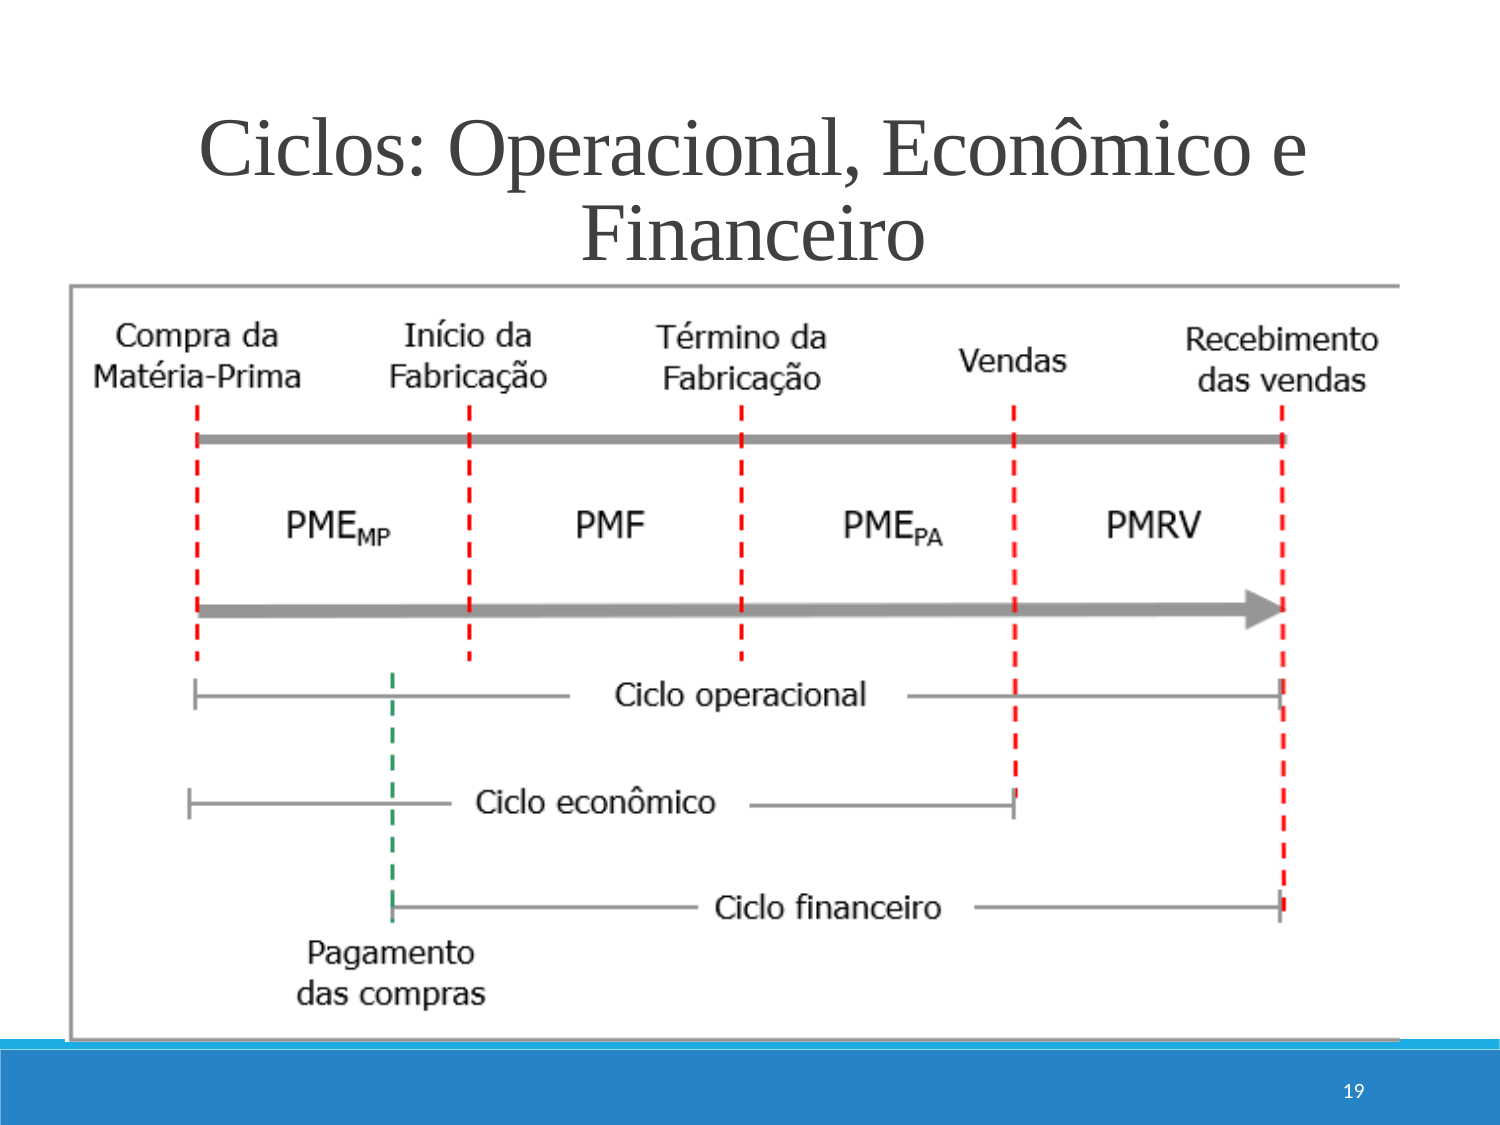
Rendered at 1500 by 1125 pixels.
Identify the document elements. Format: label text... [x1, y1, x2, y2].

picture [64, 266, 1401, 1042]
title Ciclos: Operacional, Econômico e Financeiro [135, 47, 1373, 263]
slide_number 19 [1218, 1059, 1380, 1120]
